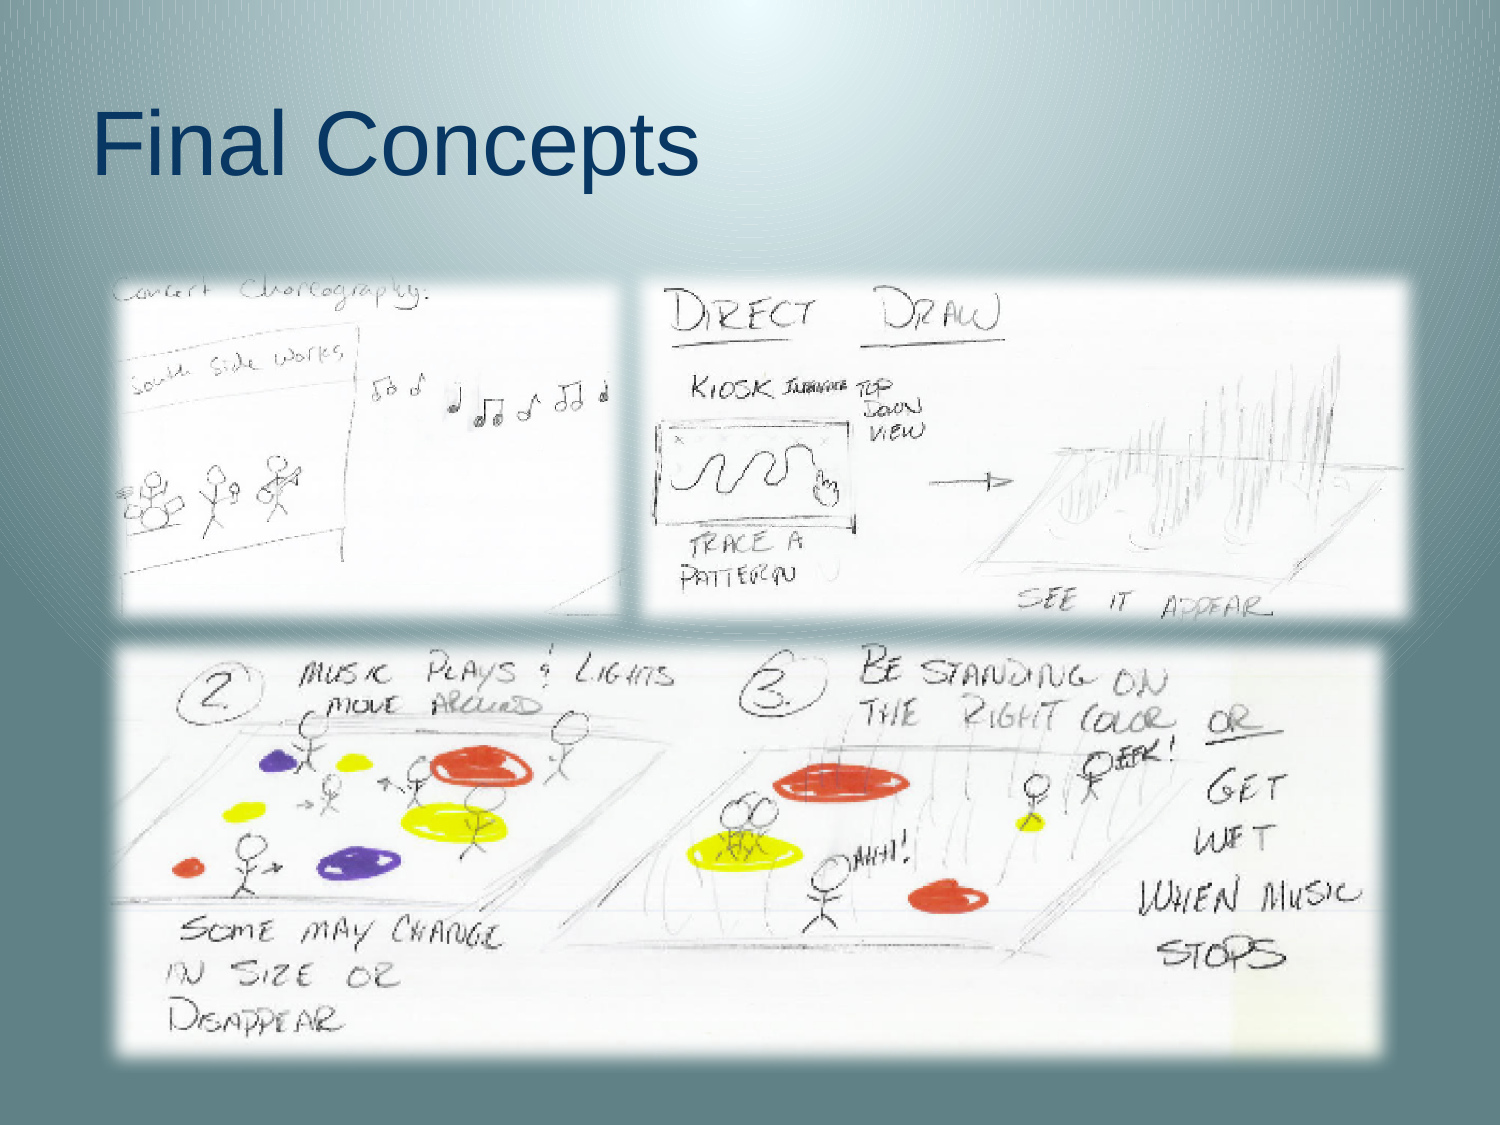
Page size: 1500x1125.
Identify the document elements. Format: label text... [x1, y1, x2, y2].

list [99, 266, 619, 628]
title Final Concepts [75, 45, 1425, 233]
picture [99, 262, 1426, 1073]
